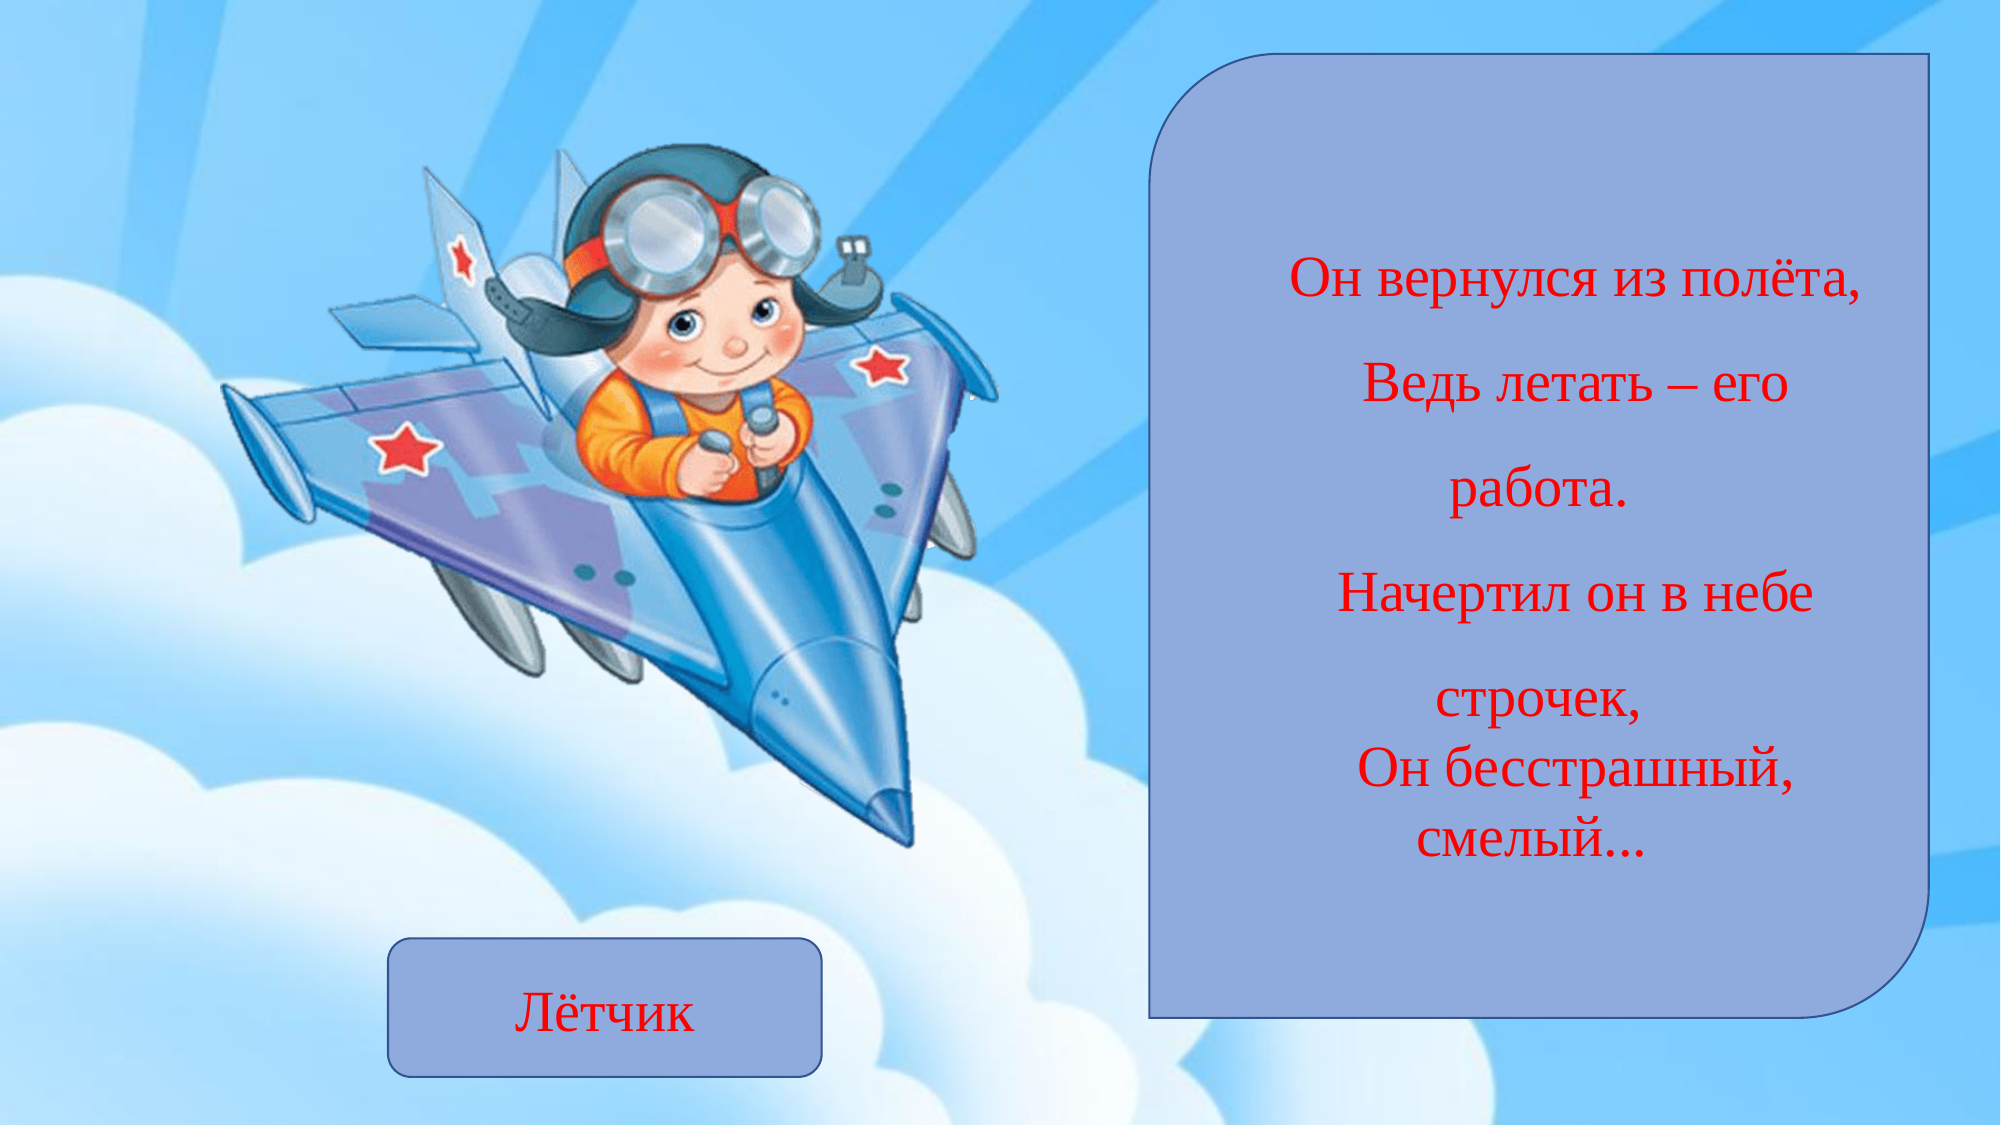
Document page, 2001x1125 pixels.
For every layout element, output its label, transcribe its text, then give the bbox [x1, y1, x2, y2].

text_box Он вернулся из полёта, Ведь летать – его работа. Начертил он в небе строчек, Он бесстрашный, смелый... [1148, 52, 1930, 1019]
text_box Лётчик [386, 937, 823, 1078]
picture [0, 0, 2001, 1125]
